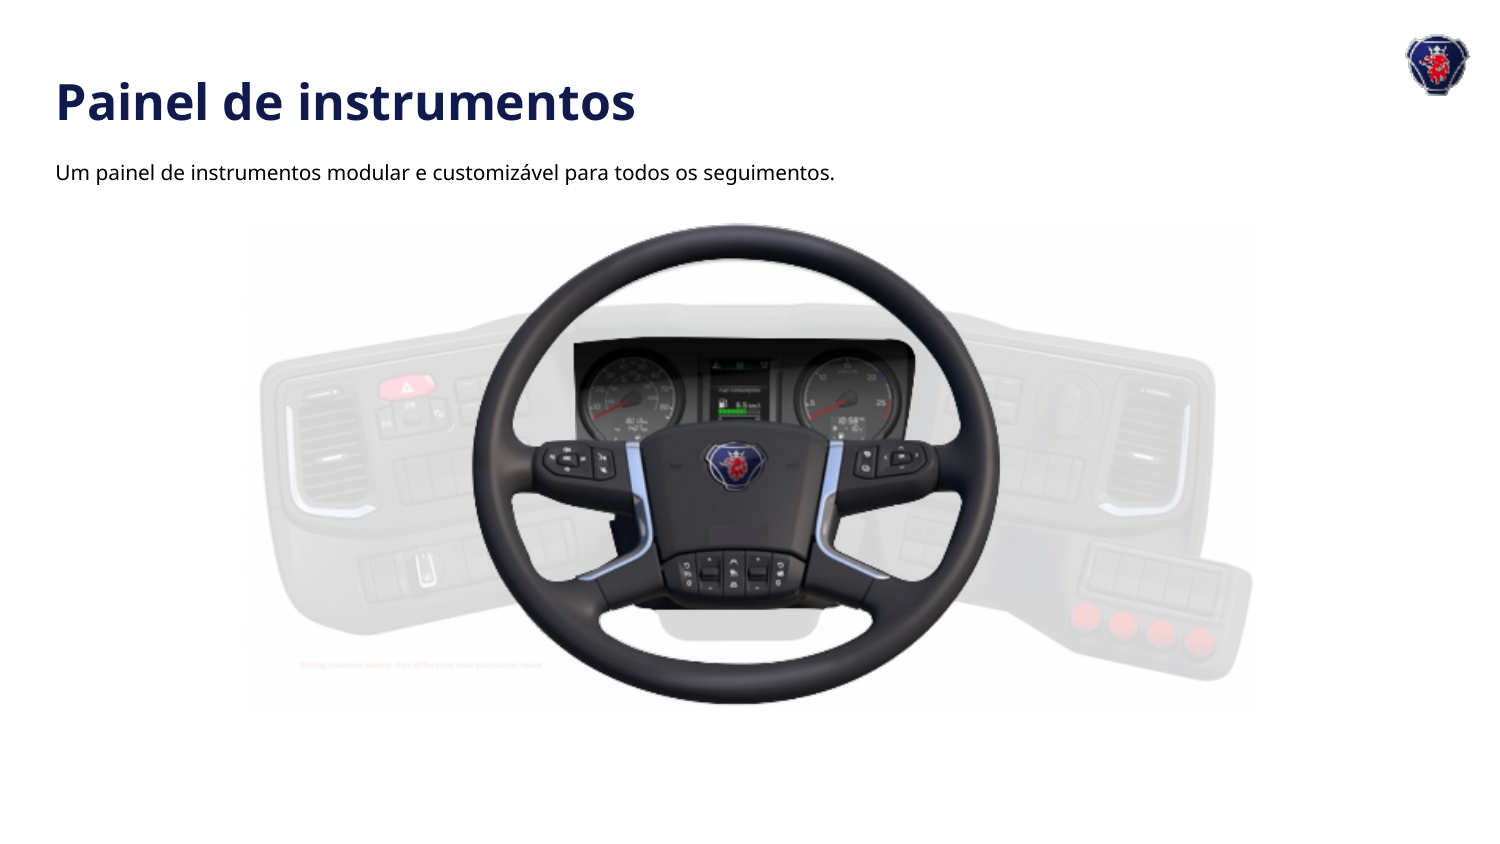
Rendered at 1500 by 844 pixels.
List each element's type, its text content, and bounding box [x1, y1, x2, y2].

picture [238, 221, 1260, 712]
text_box Um painel de instrumentos modular e customizável para todos os seguimentos. [40, 154, 1477, 192]
picture [1401, 32, 1475, 99]
title Painel de instrumentos [40, 55, 1343, 154]
